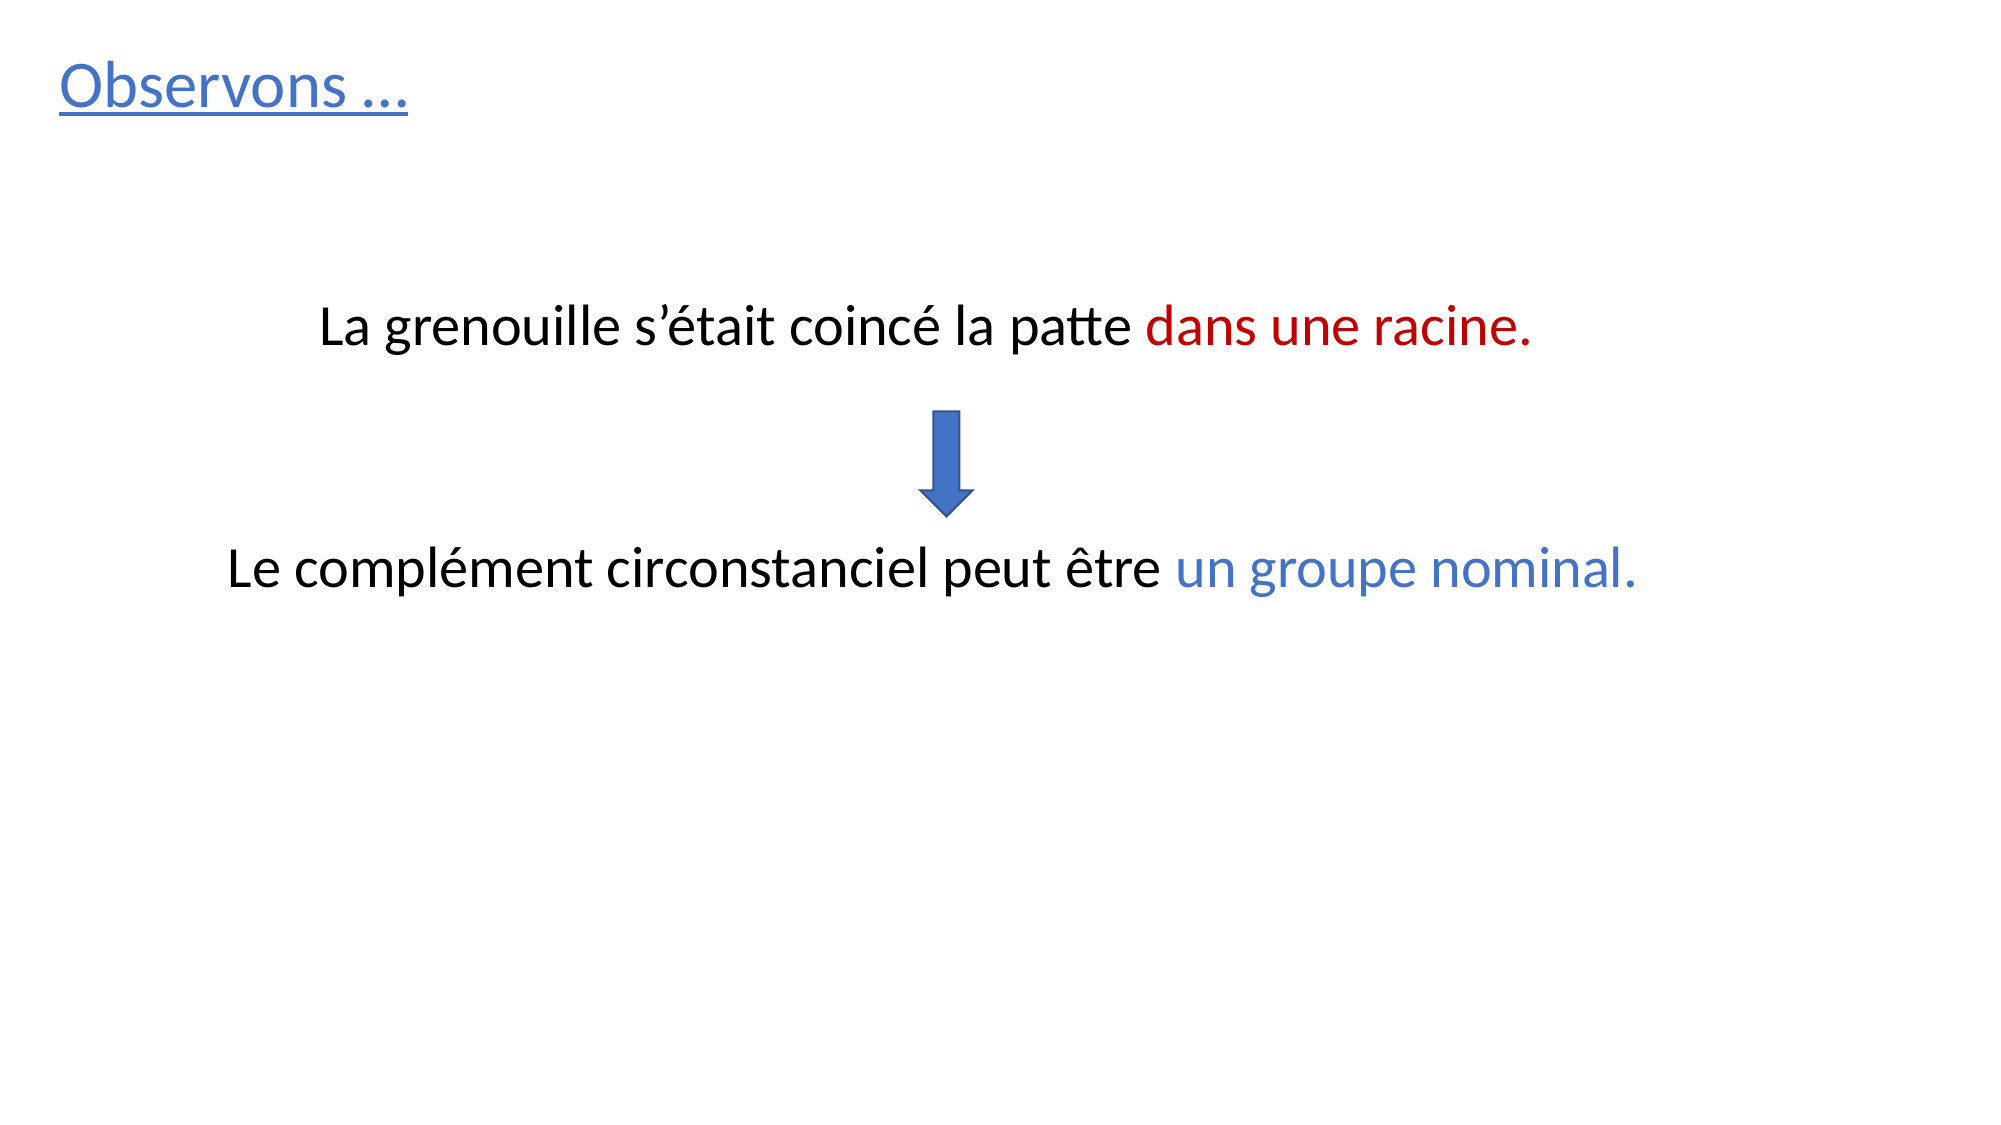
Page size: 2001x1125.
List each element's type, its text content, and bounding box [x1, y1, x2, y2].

text_box Observons … [44, 33, 481, 128]
text_box [917, 410, 975, 518]
text_box La grenouille s’était coincé la patte dans une racine. [251, 279, 1720, 365]
text_box Le complément circonstanciel peut être un groupe nominal. [213, 522, 1724, 607]
